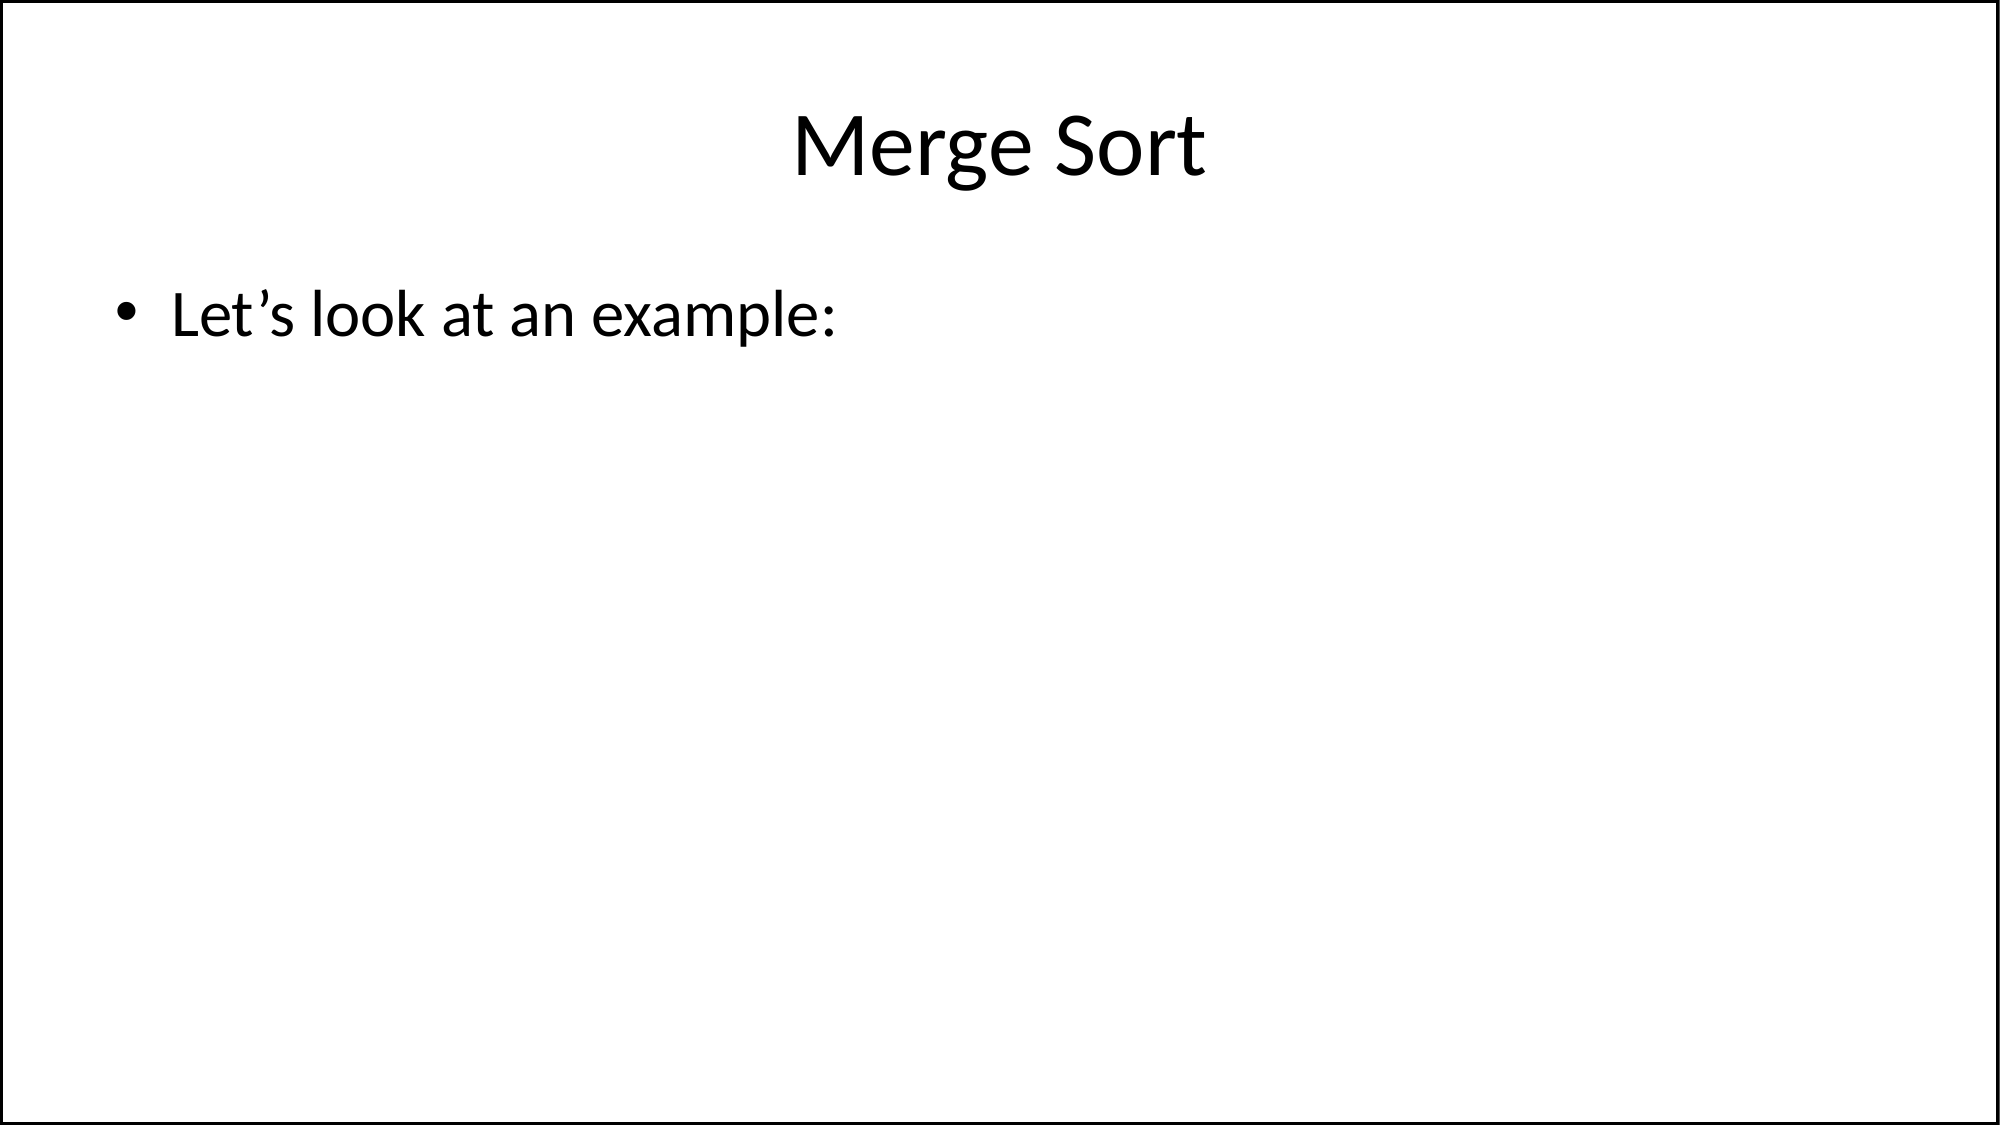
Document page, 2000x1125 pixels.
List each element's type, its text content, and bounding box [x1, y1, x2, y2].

list Let’s look at an example: [99, 262, 1900, 1005]
title Merge Sort [99, 45, 1900, 233]
